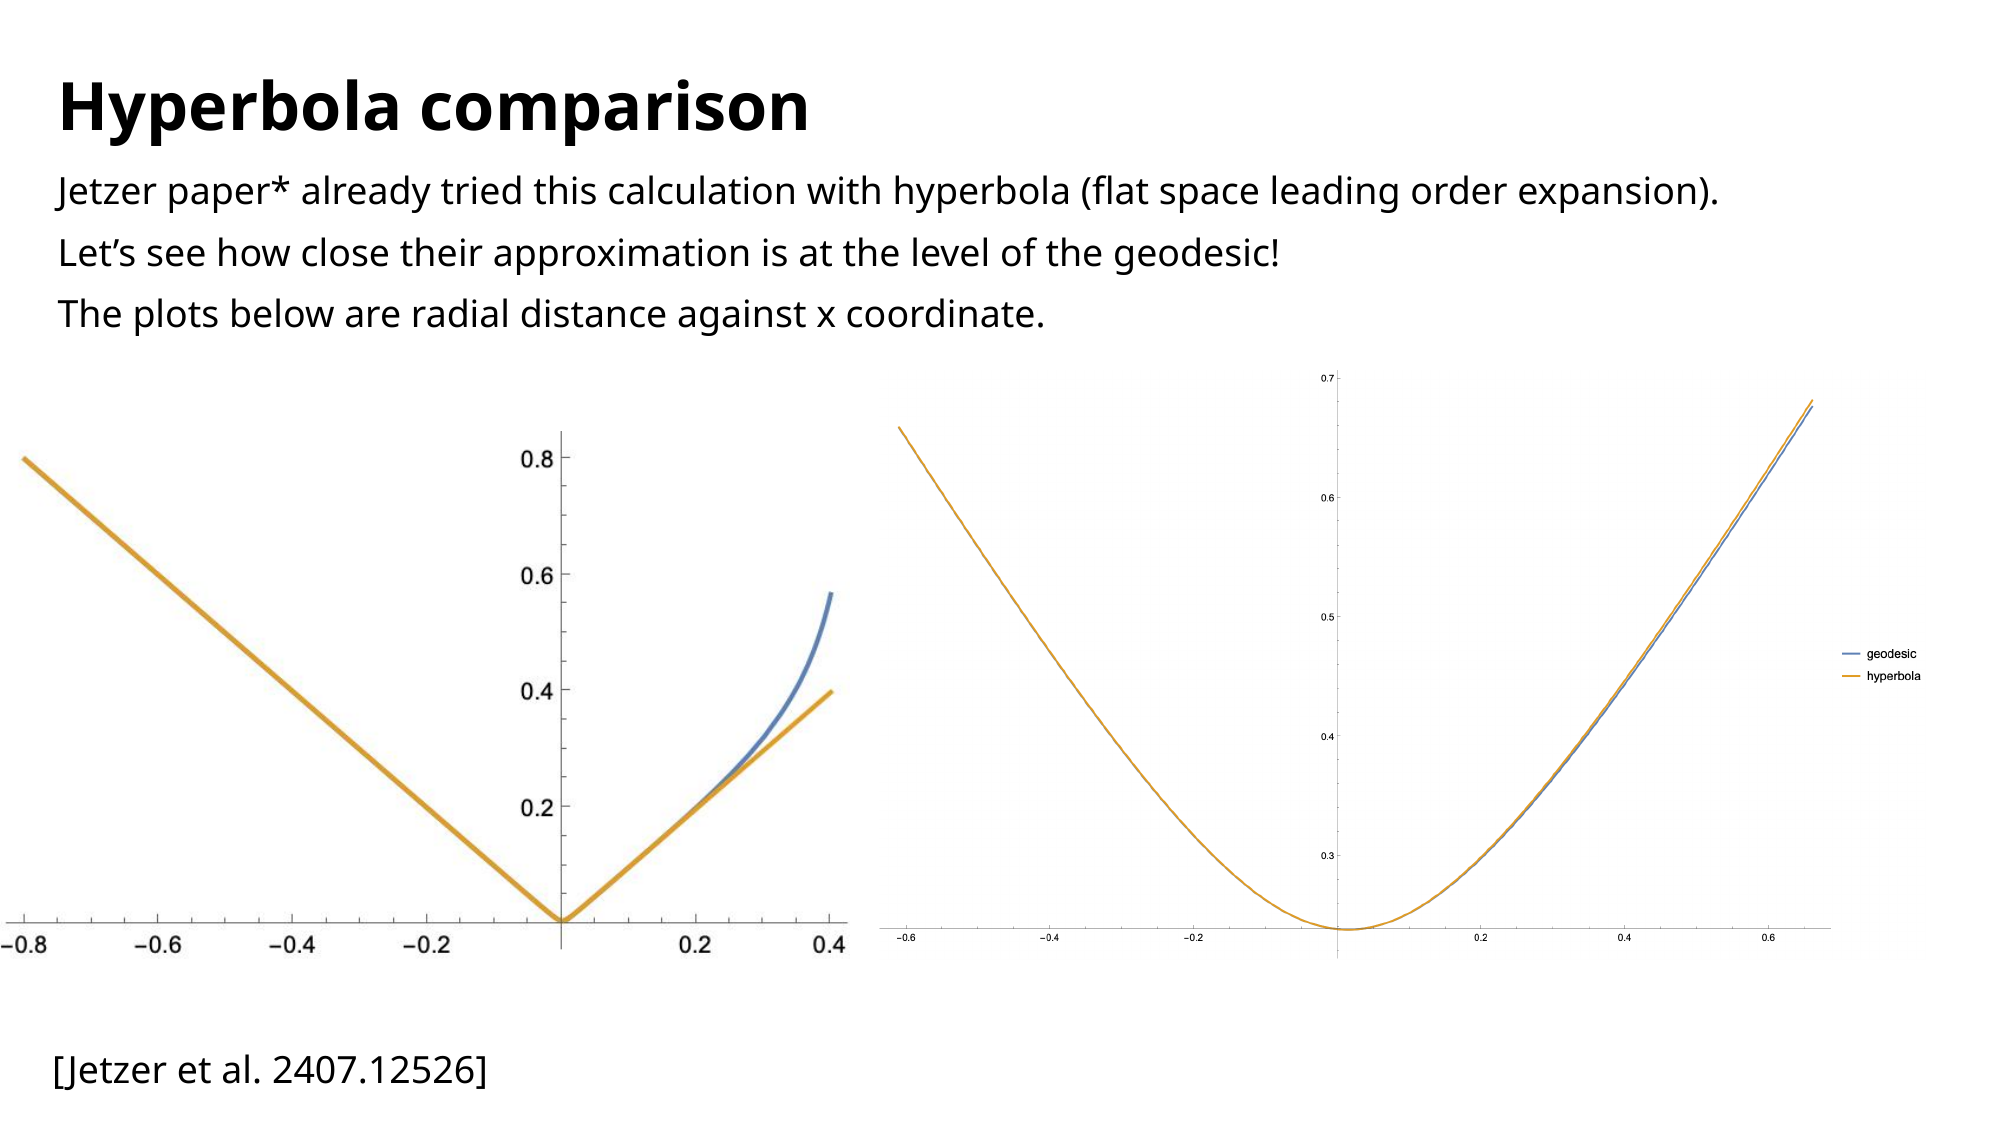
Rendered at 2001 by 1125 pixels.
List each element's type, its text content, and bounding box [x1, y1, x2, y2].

title Hyperbola comparison [42, 0, 1768, 165]
text_box [Jetzer et al. 2407.12526] [37, 1044, 587, 1119]
picture [879, 370, 1927, 961]
picture [0, 430, 850, 961]
list Jetzer paper* already tried this calculation with hyperbola (flat space leading order expansion). Let’s see how close their approximation is at the level of the geodesic! The plots below are radial distance against x coordinate. [42, 165, 1768, 879]
